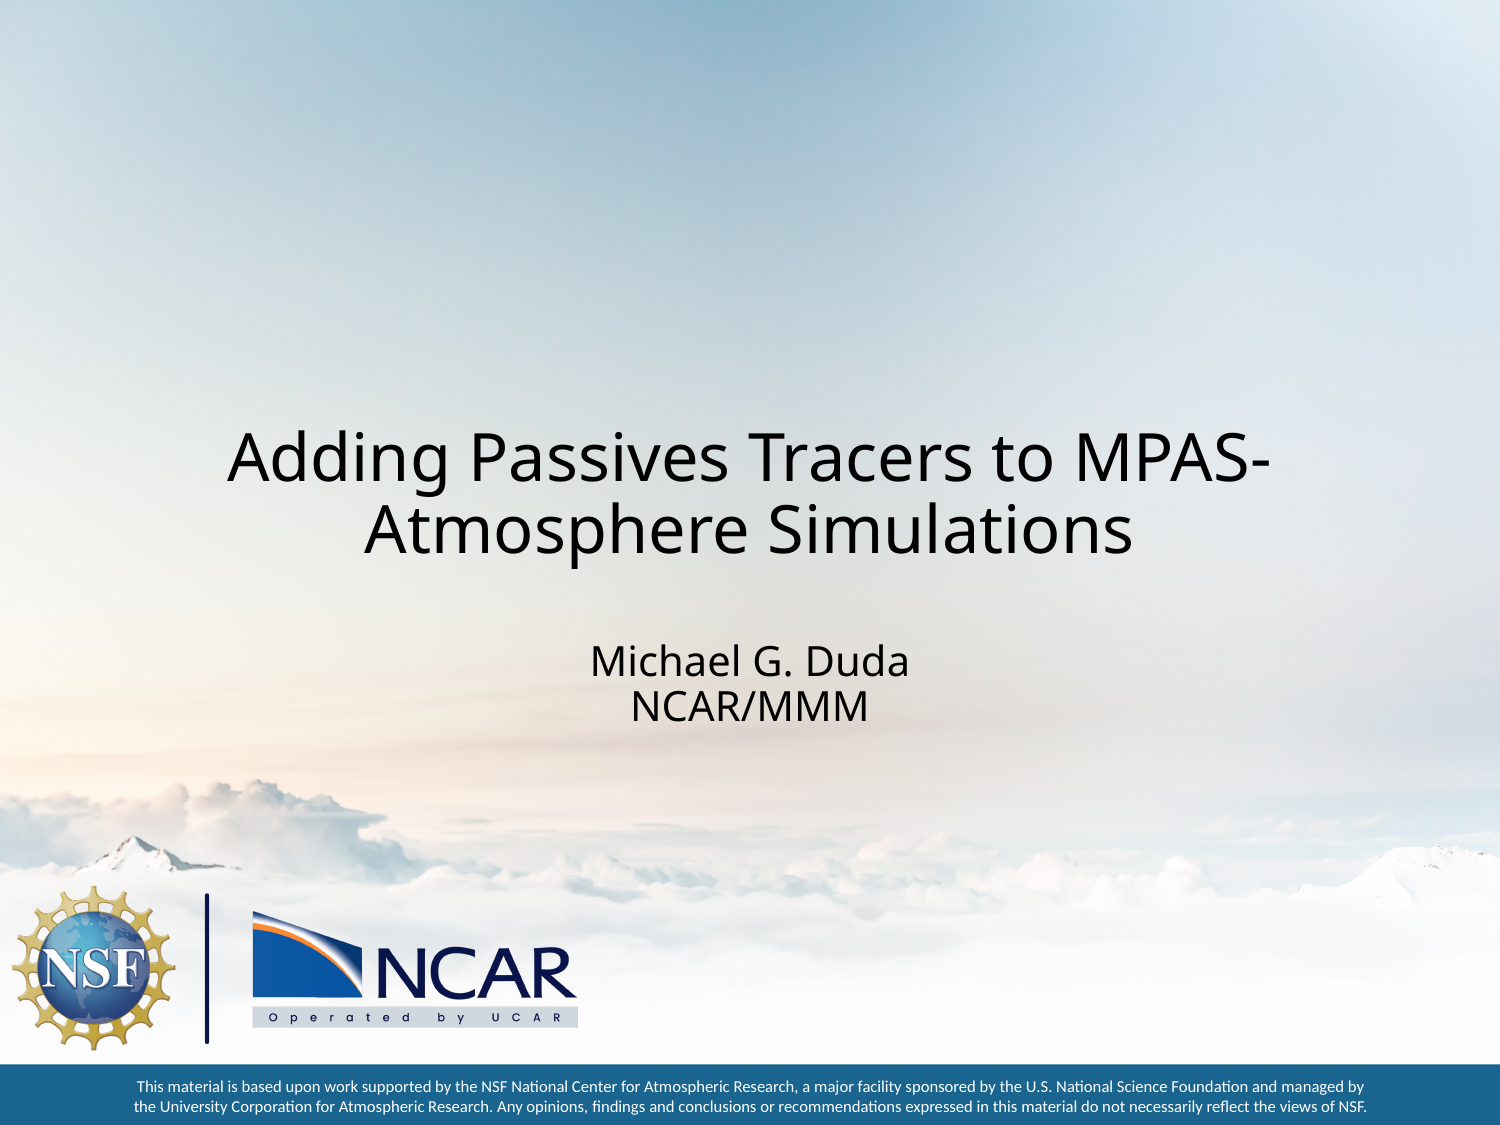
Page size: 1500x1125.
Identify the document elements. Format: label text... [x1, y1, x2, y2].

text_box Michael G. Duda NCAR/MMM [187, 632, 1313, 738]
picture [0, 0, 1500, 1067]
title Adding Passives Tracers to MPAS-Atmosphere Simulations [187, 184, 1313, 576]
